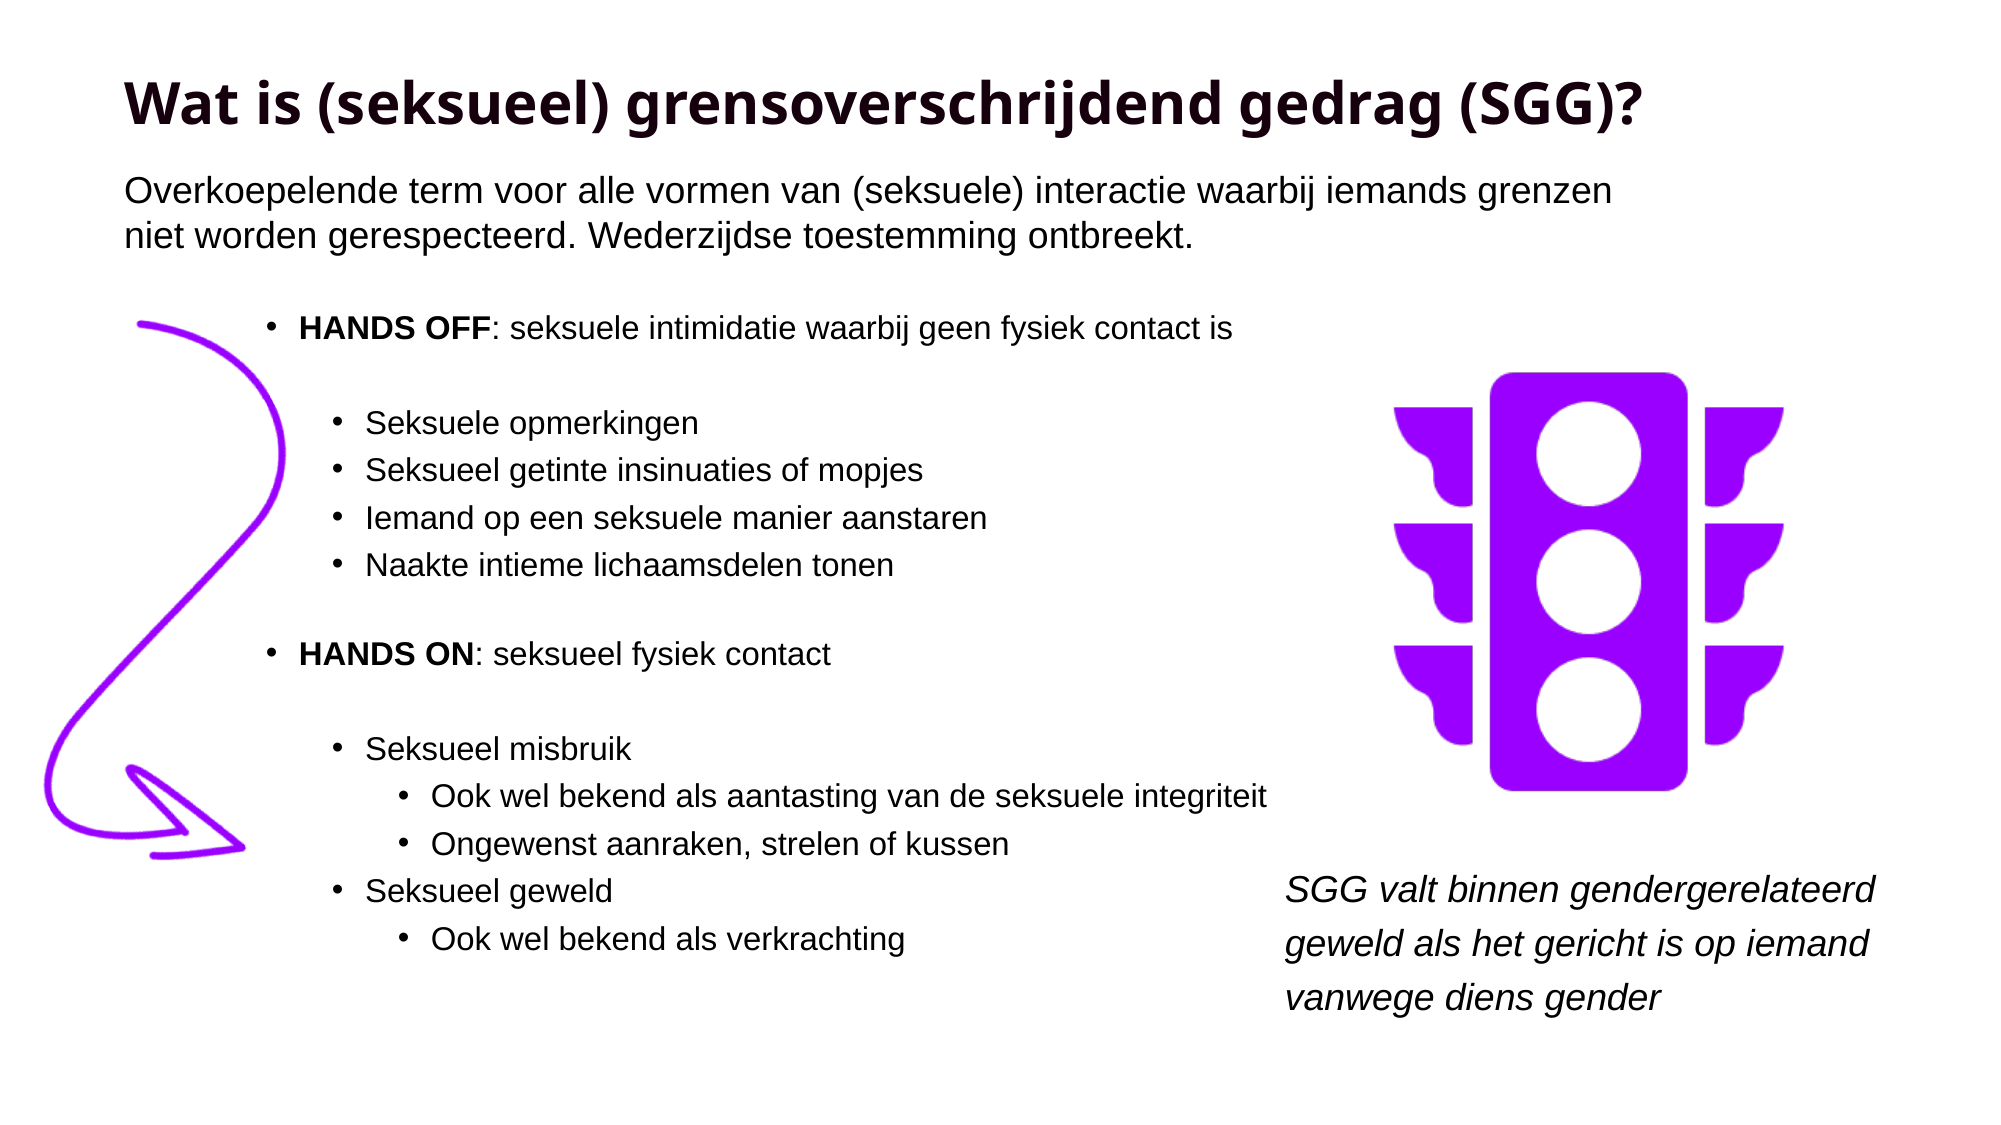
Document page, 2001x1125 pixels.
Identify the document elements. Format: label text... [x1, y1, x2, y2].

text_box SGG valt binnen gendergerelateerd geweld als het gericht is op iemand vanwege diens gender [1270, 848, 1930, 1025]
title Wat is (seksueel) grensoverschrijdend gedrag (SGG)? [109, 24, 1835, 188]
list HANDS OFF: seksuele intimidatie waarbij geen fysiek contact is Seksuele opmerkingen Seksueel getinte insinuaties of mopjes Iemand op een seksuele manier aanstaren Naakte intieme lichaamsdelen tonen HANDS ON: seksueel fysiek contact Seksueel misbruik Ook wel bekend als aantasting van de seksuele integriteit Ongewenst aanraken, strelen of kussen Seksueel geweld Ook wel bekend als verkrachting [250, 309, 1310, 980]
text_box Overkoepelende term voor alle vormen van (seksuele) interactie waarbij iemands grenzen niet worden gerespecteerd. Wederzijdse toestemming ontbreekt. [109, 158, 1644, 309]
picture [1310, 303, 1868, 861]
picture [0, 283, 449, 921]
